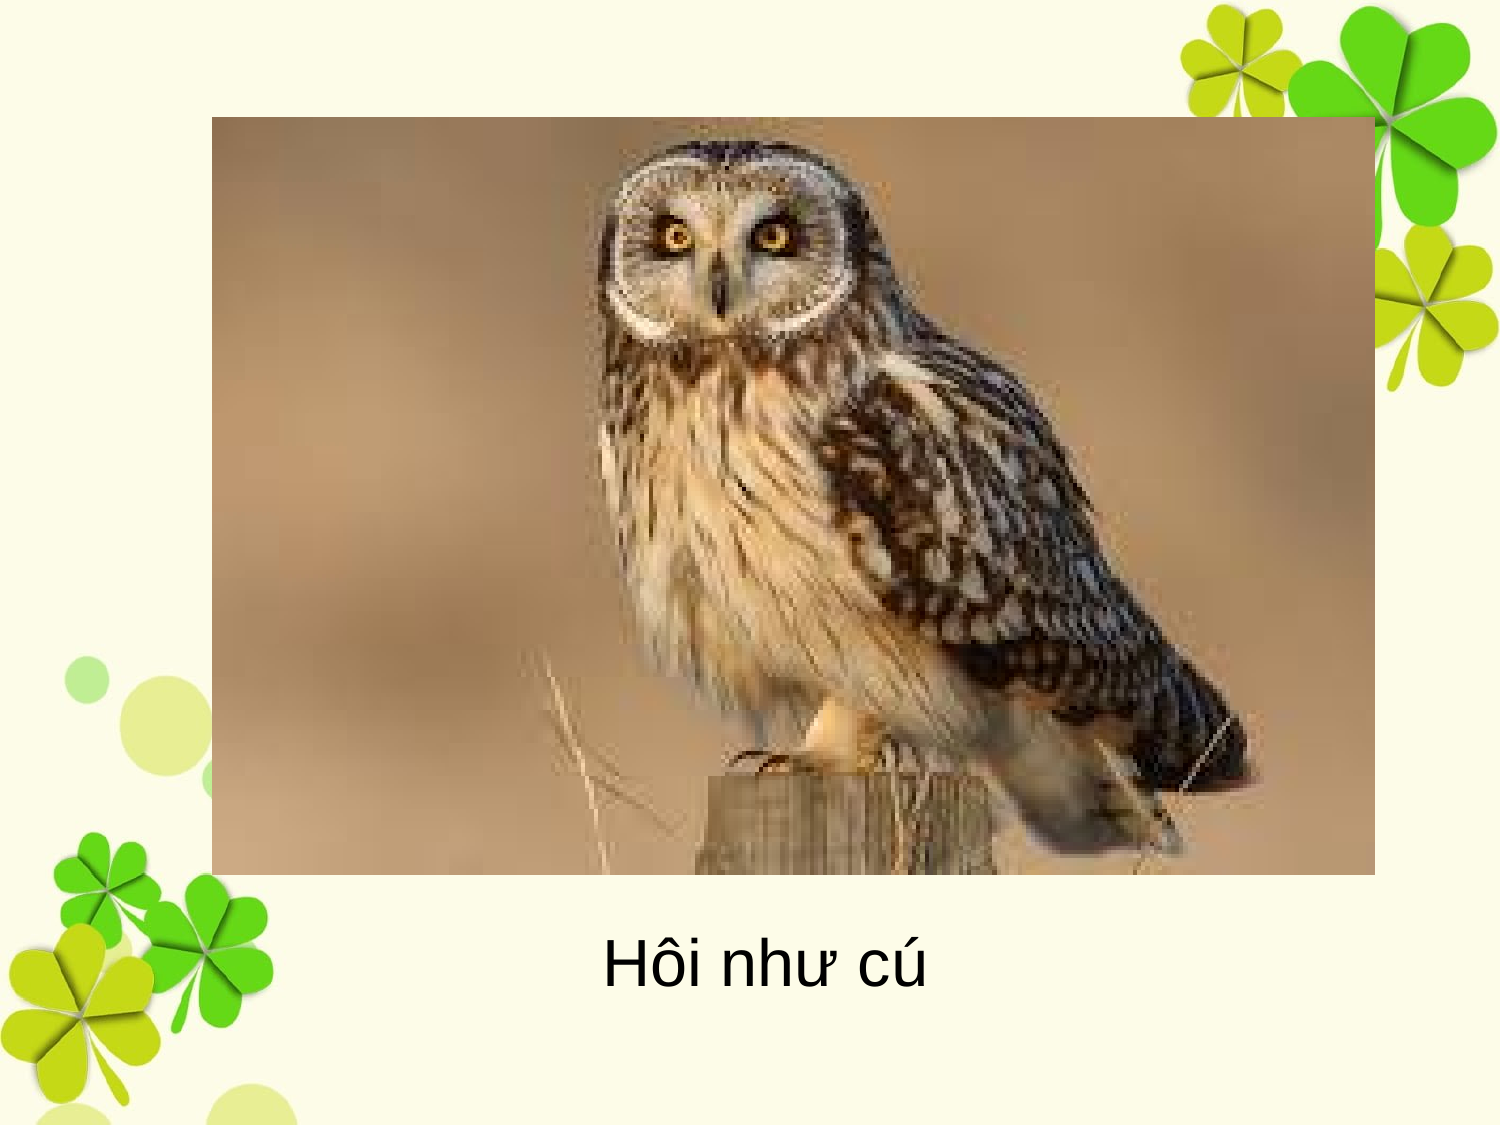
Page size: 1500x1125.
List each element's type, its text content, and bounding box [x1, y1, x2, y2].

text_box Hôi như cú [587, 912, 1388, 1008]
picture [0, 0, 1500, 1125]
